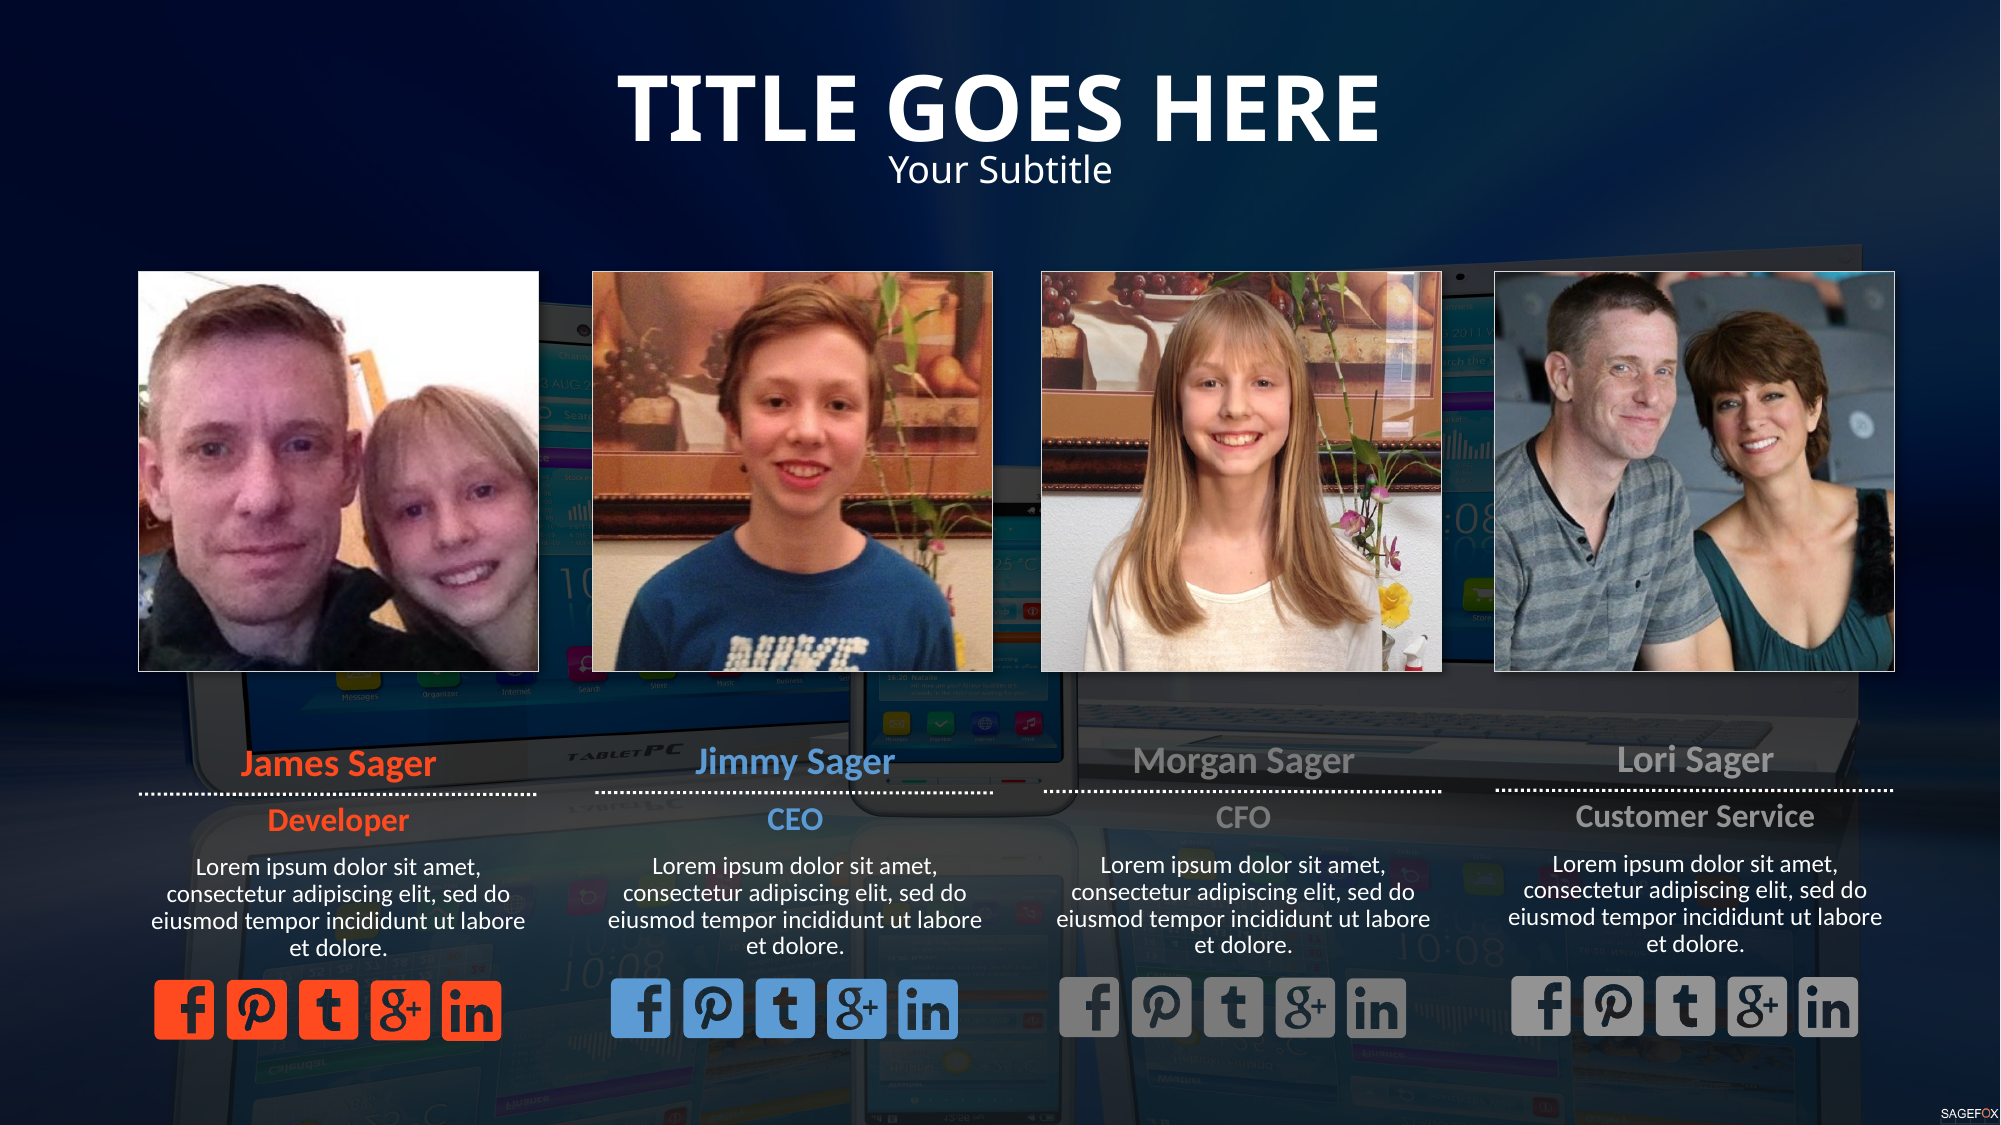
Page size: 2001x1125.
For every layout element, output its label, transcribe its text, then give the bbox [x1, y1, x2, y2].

text_box Customer Service [1520, 796, 1871, 839]
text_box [610, 978, 958, 1040]
text_box CFO [1068, 797, 1419, 840]
text_box Lorem ipsum dolor sit amet, consectetur adipiscing elit, sed do eiusmod tempor incididunt ut labore et dolore. [595, 852, 996, 966]
picture [0, 0, 2001, 1125]
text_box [1511, 976, 1859, 1038]
text_box Lorem ipsum dolor sit amet, consectetur adipiscing elit, sed do eiusmod tempor incididunt ut labore et dolore. [138, 854, 539, 968]
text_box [548, 42, 1452, 199]
text_box James Sager [163, 742, 514, 785]
text_box Developer [163, 799, 514, 842]
text_box Morgan Sager [1068, 739, 1419, 782]
text_box [591, 270, 993, 672]
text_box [1059, 977, 1407, 1039]
text_box Lorem ipsum dolor sit amet, consectetur adipiscing elit, sed do eiusmod tempor incididunt ut labore et dolore. [1495, 850, 1896, 964]
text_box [154, 979, 502, 1041]
text_box [1494, 271, 1896, 673]
text_box CEO [620, 798, 971, 841]
text_box Lorem ipsum dolor sit amet, consectetur adipiscing elit, sed do eiusmod tempor incididunt ut labore et dolore. [1043, 851, 1444, 965]
text_box Jimmy Sager [620, 740, 971, 784]
text_box [1040, 270, 1442, 672]
text_box Lori Sager [1520, 738, 1871, 781]
text_box [138, 270, 540, 672]
